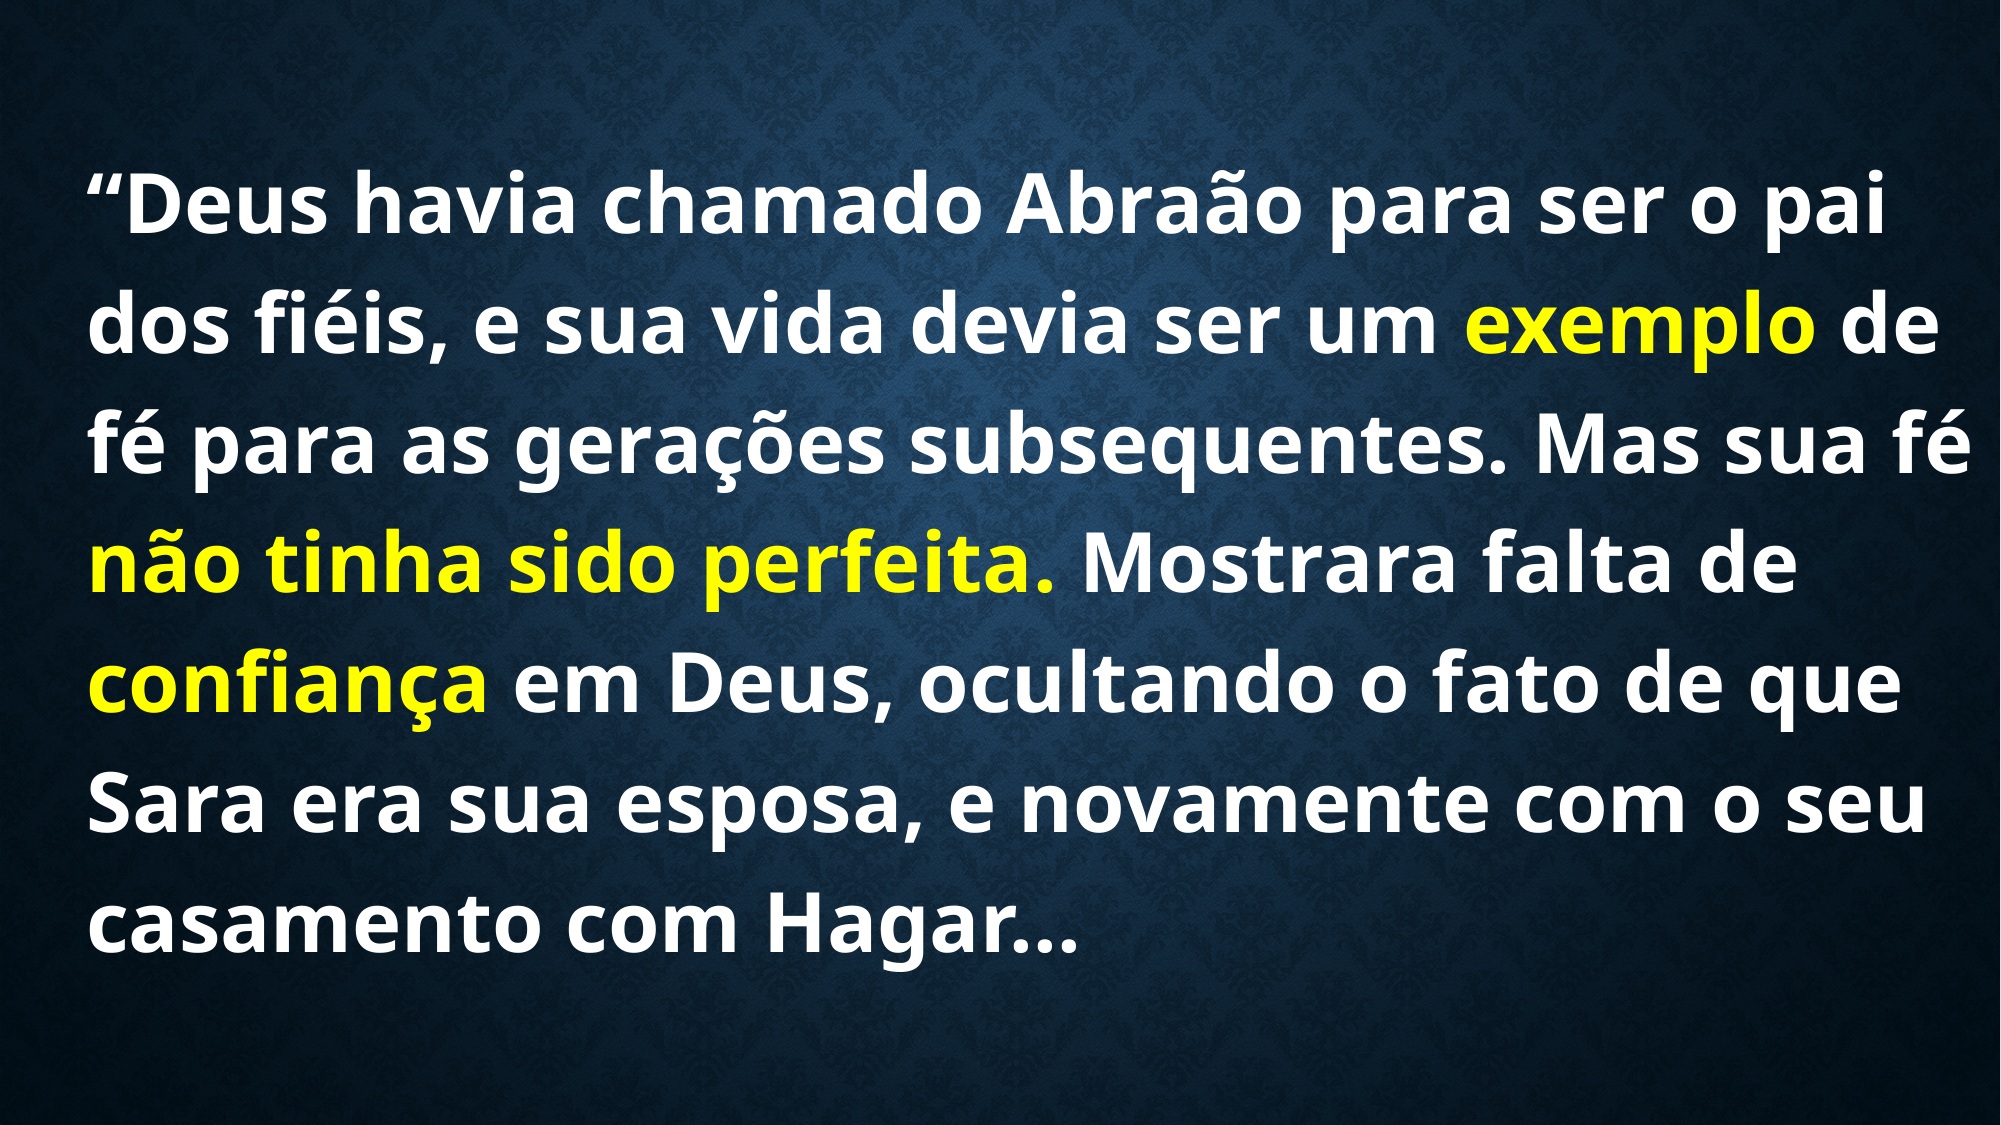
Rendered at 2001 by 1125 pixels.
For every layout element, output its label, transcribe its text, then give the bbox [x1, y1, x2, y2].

list “Deus havia chamado Abraão para ser o pai dos fiéis, e sua vida devia ser um exemplo de fé para as gerações subsequentes. Mas sua fé não tinha sido perfeita. Mostrara falta de confiança em Deus, ocultando o fato de que Sara era sua esposa, e novamente com o seu casamento com Hagar... [71, 122, 2000, 1083]
